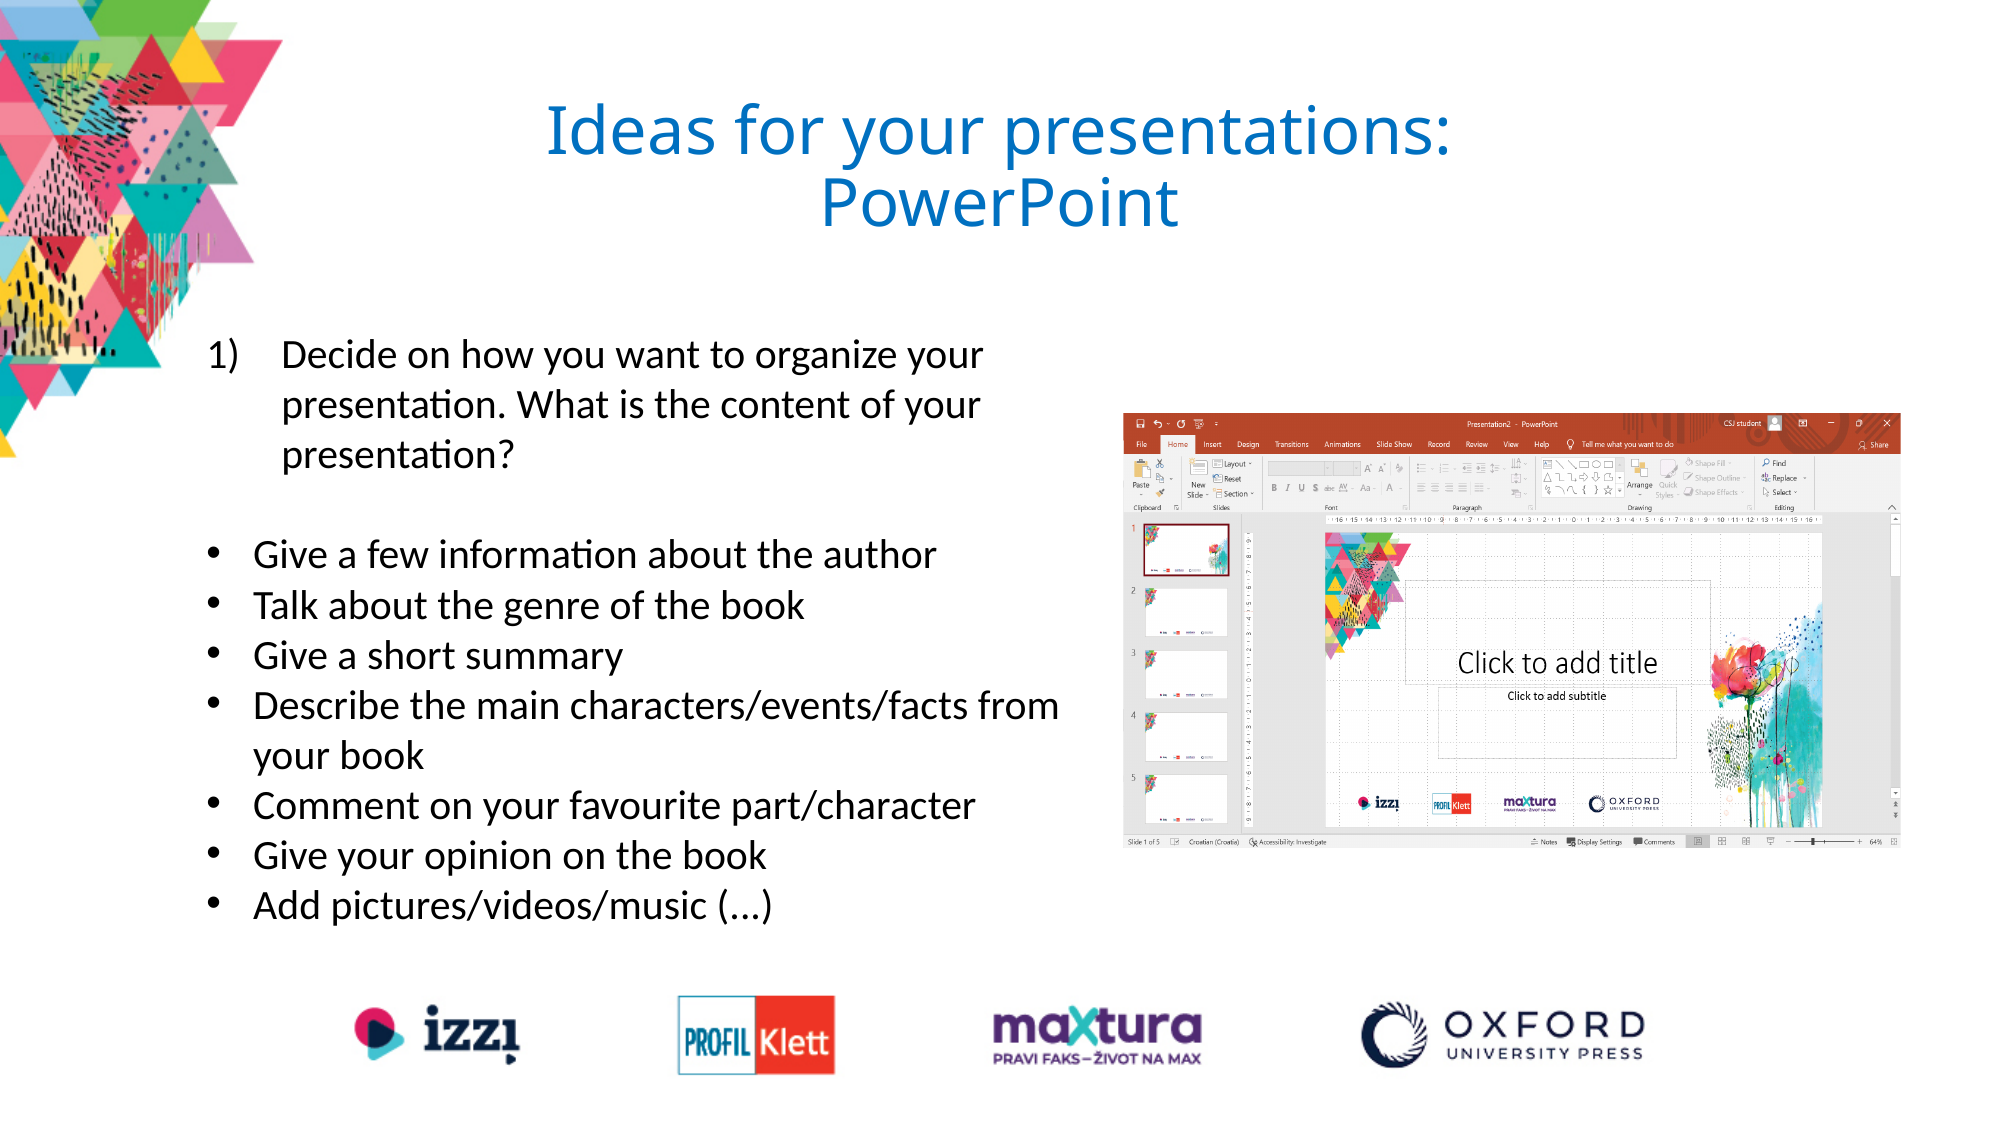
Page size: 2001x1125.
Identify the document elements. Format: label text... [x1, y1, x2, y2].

title Ideas for your presentations: PowerPoint [229, 59, 1771, 278]
text_box Decide on how you want to organize your presentation. What is the content of your presentation? Give a few information about the author Talk about the genre of the book Give a short summary Describe the main characters/events/facts from your book Comment on your favourite part/character Give your opinion on the book Add pictures/videos/music (...) [191, 319, 1080, 935]
picture [0, 0, 2001, 1125]
